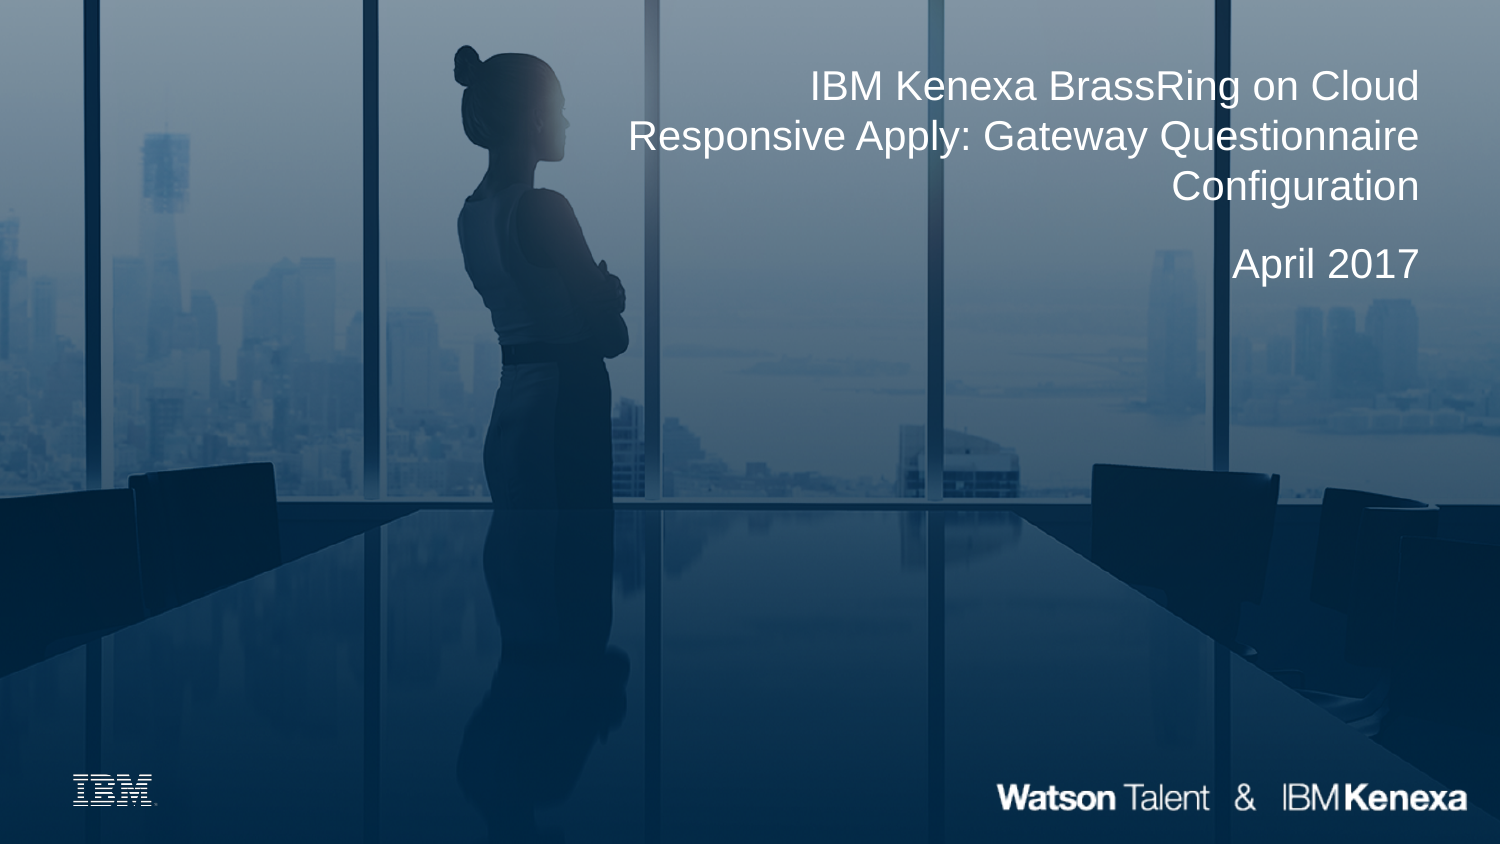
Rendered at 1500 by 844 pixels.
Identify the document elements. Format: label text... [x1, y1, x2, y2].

subtitle April 2017 [954, 236, 1421, 500]
picture [0, 0, 1500, 844]
title IBM Kenexa BrassRing on Cloud Responsive Apply: Gateway Questionnaire Configuration [625, 58, 1420, 237]
